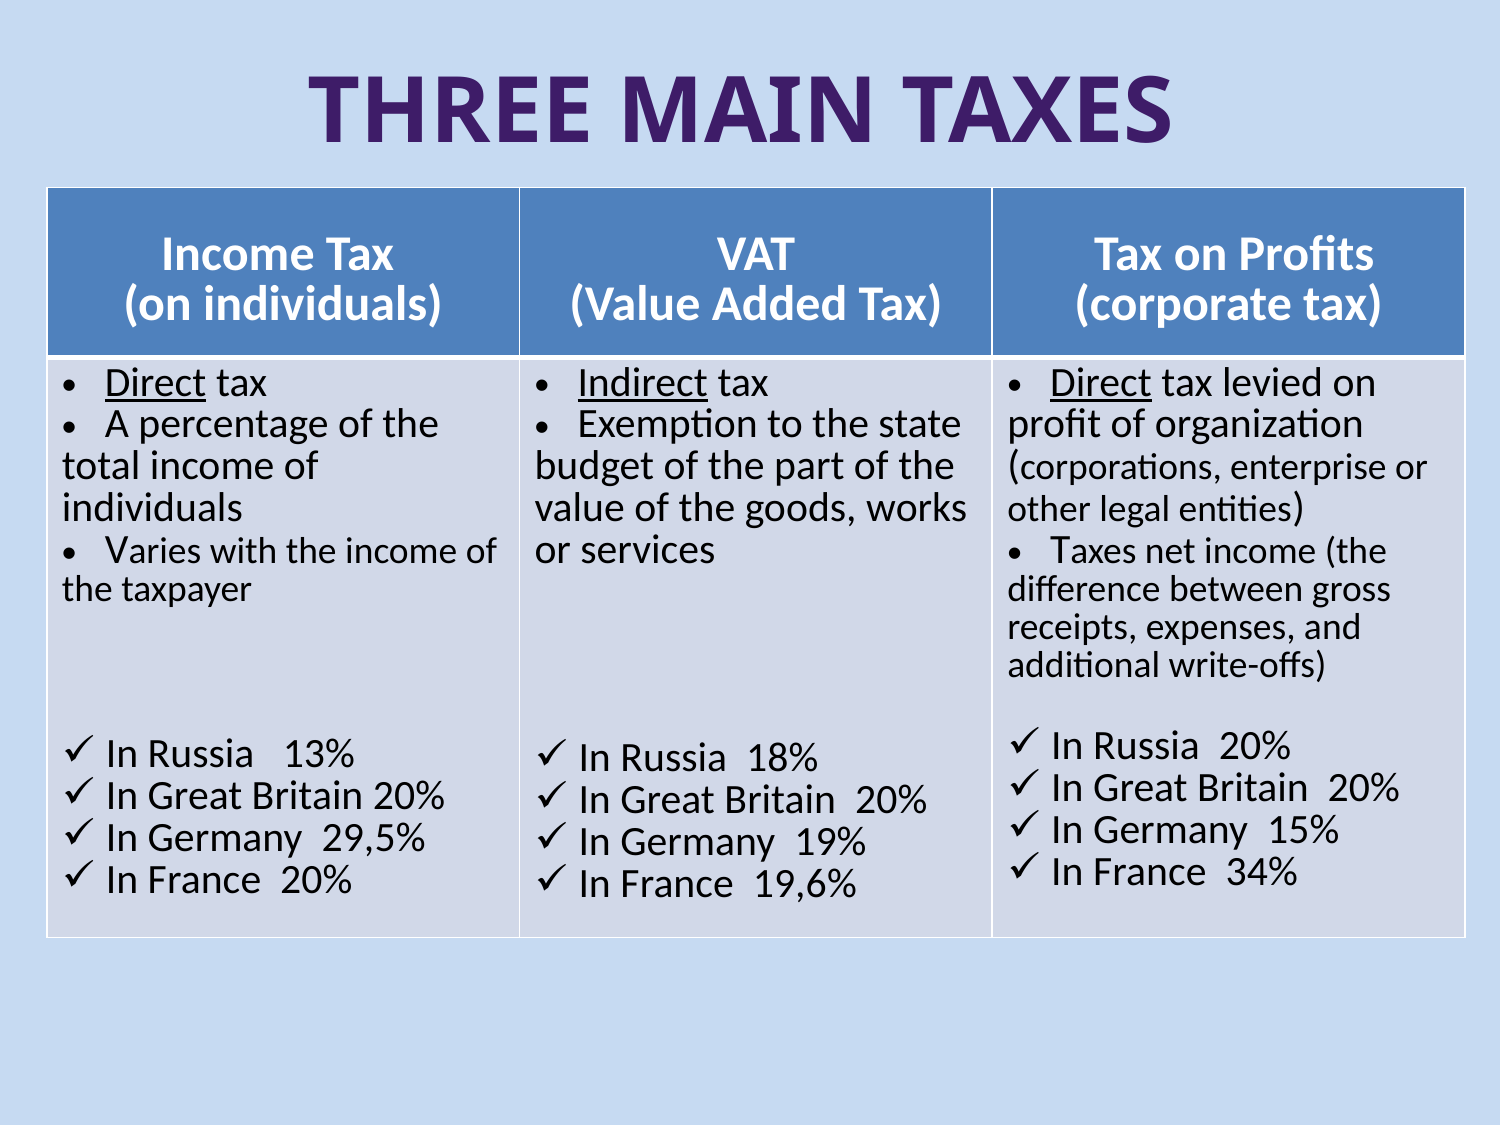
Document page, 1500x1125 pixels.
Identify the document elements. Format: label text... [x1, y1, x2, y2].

title Three main taxes [58, 34, 1426, 176]
table_cell Direct tax A percentage of the total income of individuals Varies with the income of the taxpayer In Russia 13% In Great Britain 20% In Germany 29,5% In France 20% [48, 360, 519, 937]
table_cell Indirect tax Exemption to the state budget of the part of the value of the goods, works or services In Russia 18% In Great Britain 20% In Germany 19% In France 19,6% [520, 360, 991, 937]
table_header Tax on Profits (corporate tax) [993, 188, 1464, 355]
table_cell Direct tax levied on profit of organization (corporations, enterprise or other legal entities) Taxes net income (the difference between gross receipts, expenses, and additional write-offs) In Russia 20% In Great Britain 20% In Germany 15% In France 34% [993, 360, 1464, 937]
table_header Income Tax (on individuals) [48, 188, 519, 355]
table_header VAT (Value Added Tax) [520, 188, 991, 355]
